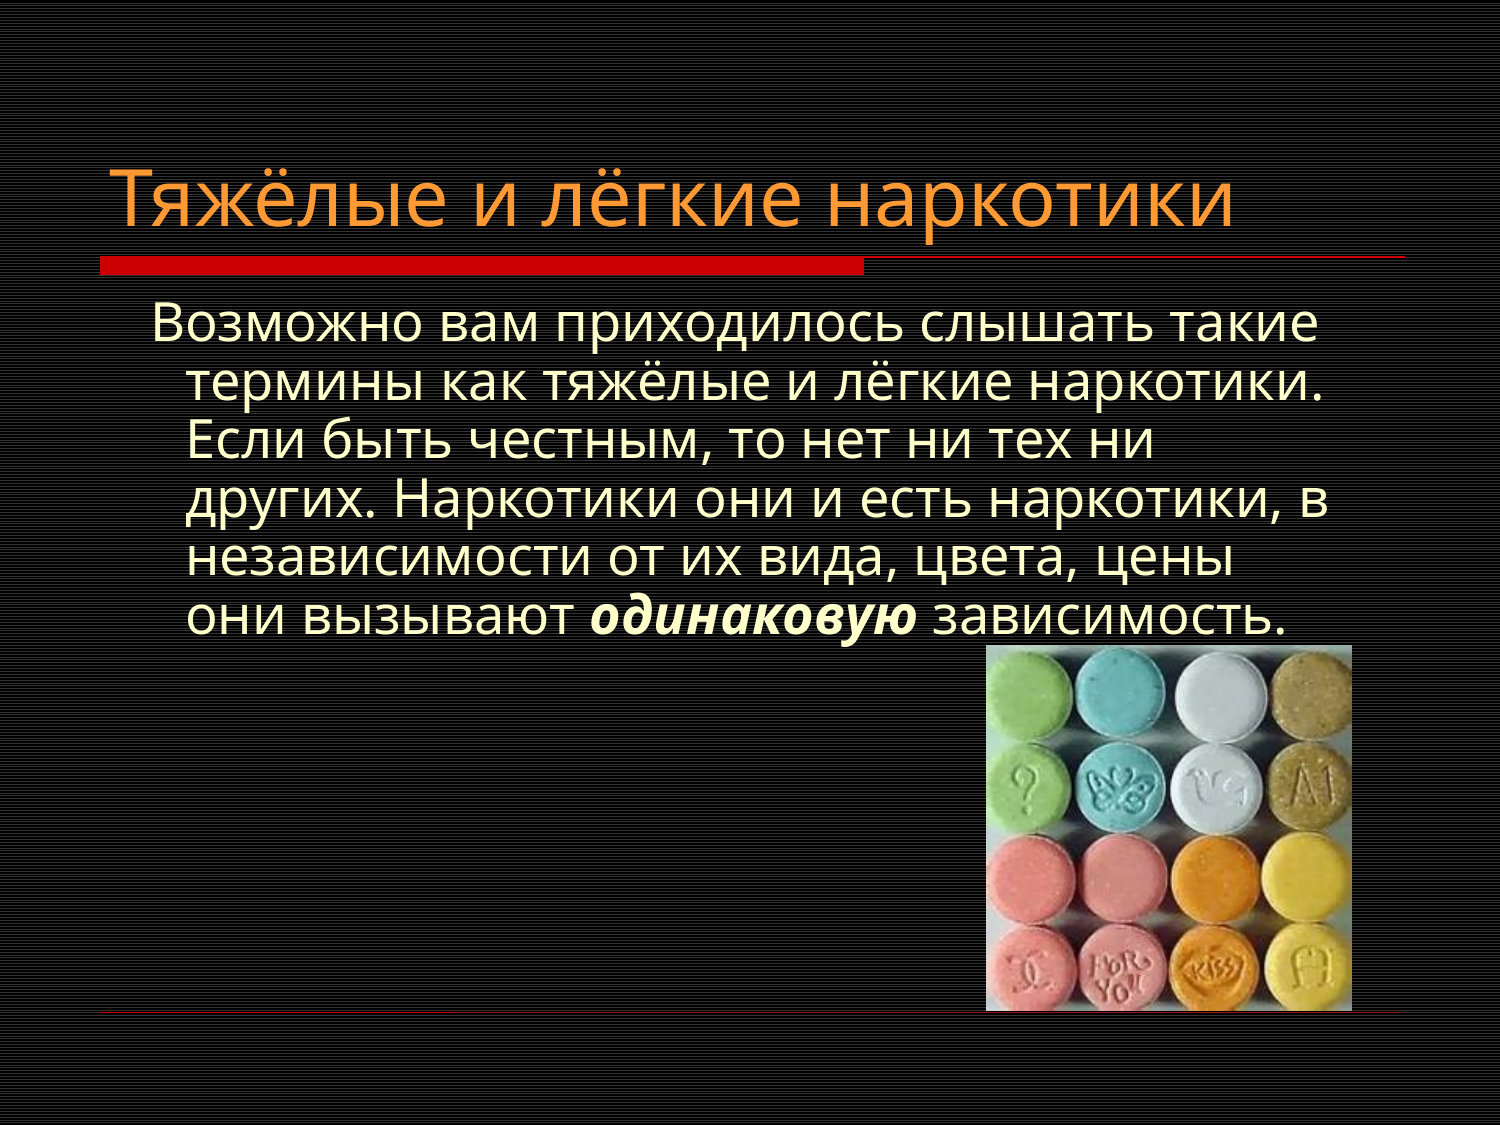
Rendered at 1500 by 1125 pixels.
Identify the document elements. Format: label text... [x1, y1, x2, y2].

list Возможно вам приходилось слышать такие термины как тяжёлые и лёгкие наркотики. Если быть честным, то нет ни тех ни других. Наркотики они и есть наркотики, в независимости от их вида, цвета, цены они вызывают одинаковую зависимость. [92, 287, 1353, 740]
title Тяжёлые и лёгкие наркотики [93, 49, 1407, 250]
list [985, 645, 1353, 1012]
